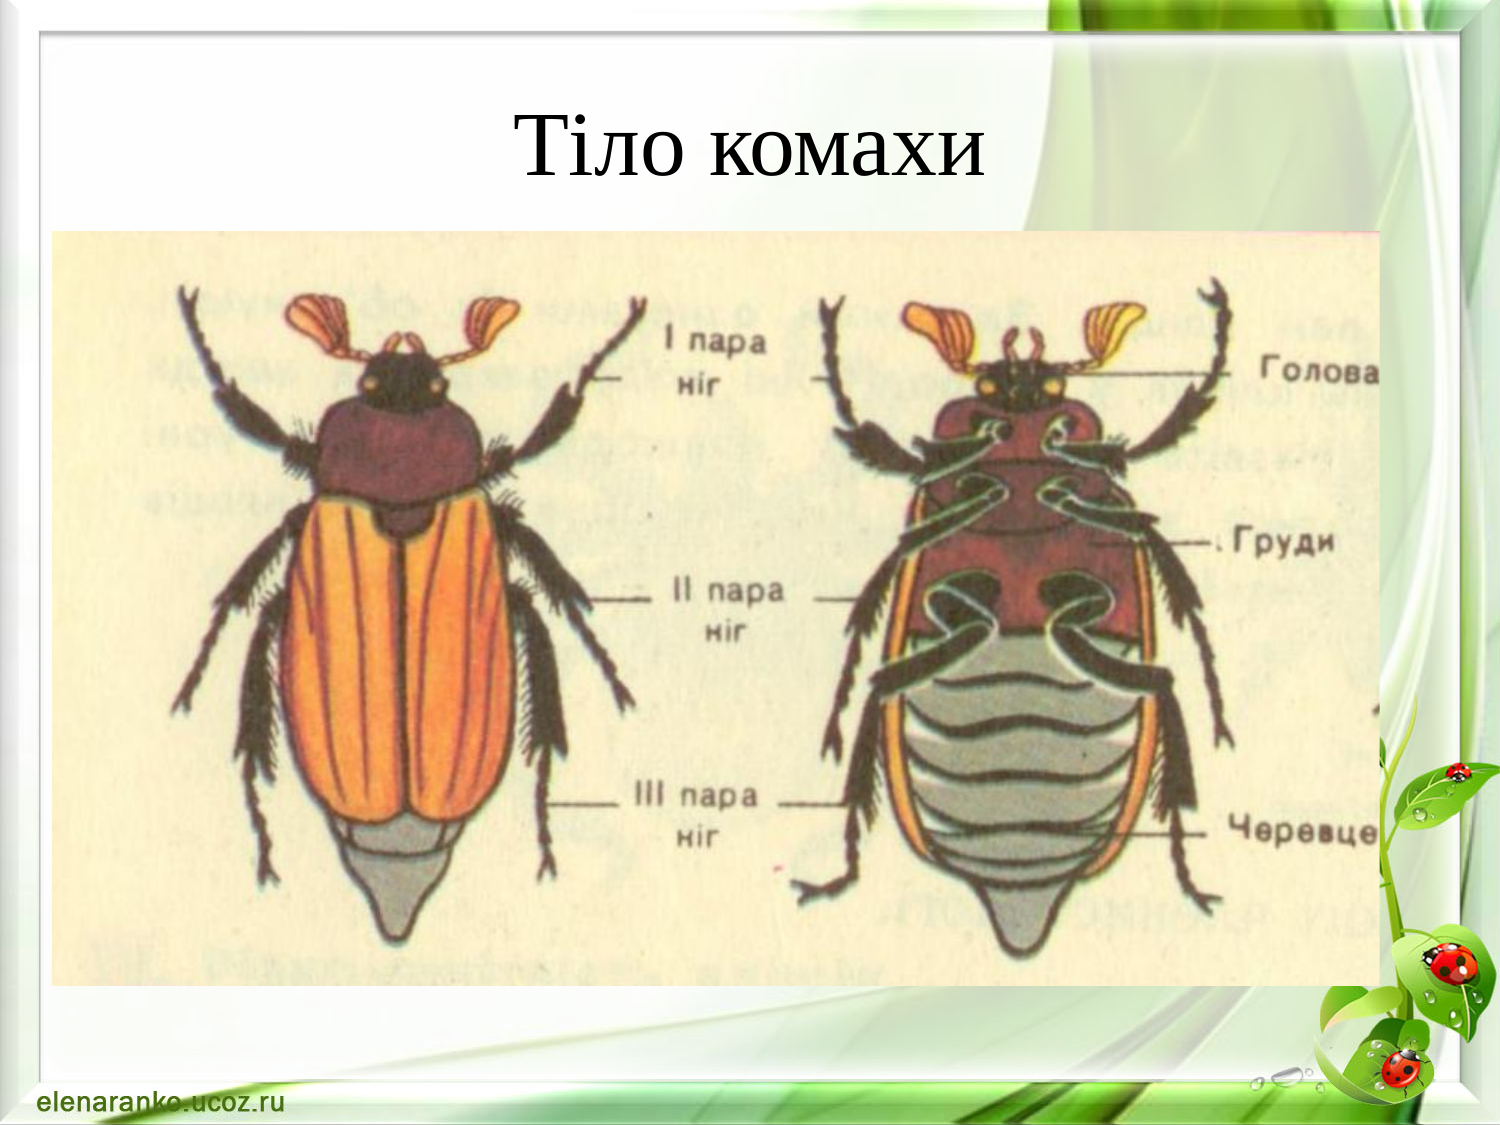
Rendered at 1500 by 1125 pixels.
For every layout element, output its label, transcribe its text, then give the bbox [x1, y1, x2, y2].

title Тіло комахи [75, 45, 1425, 233]
picture [0, 0, 1500, 1125]
